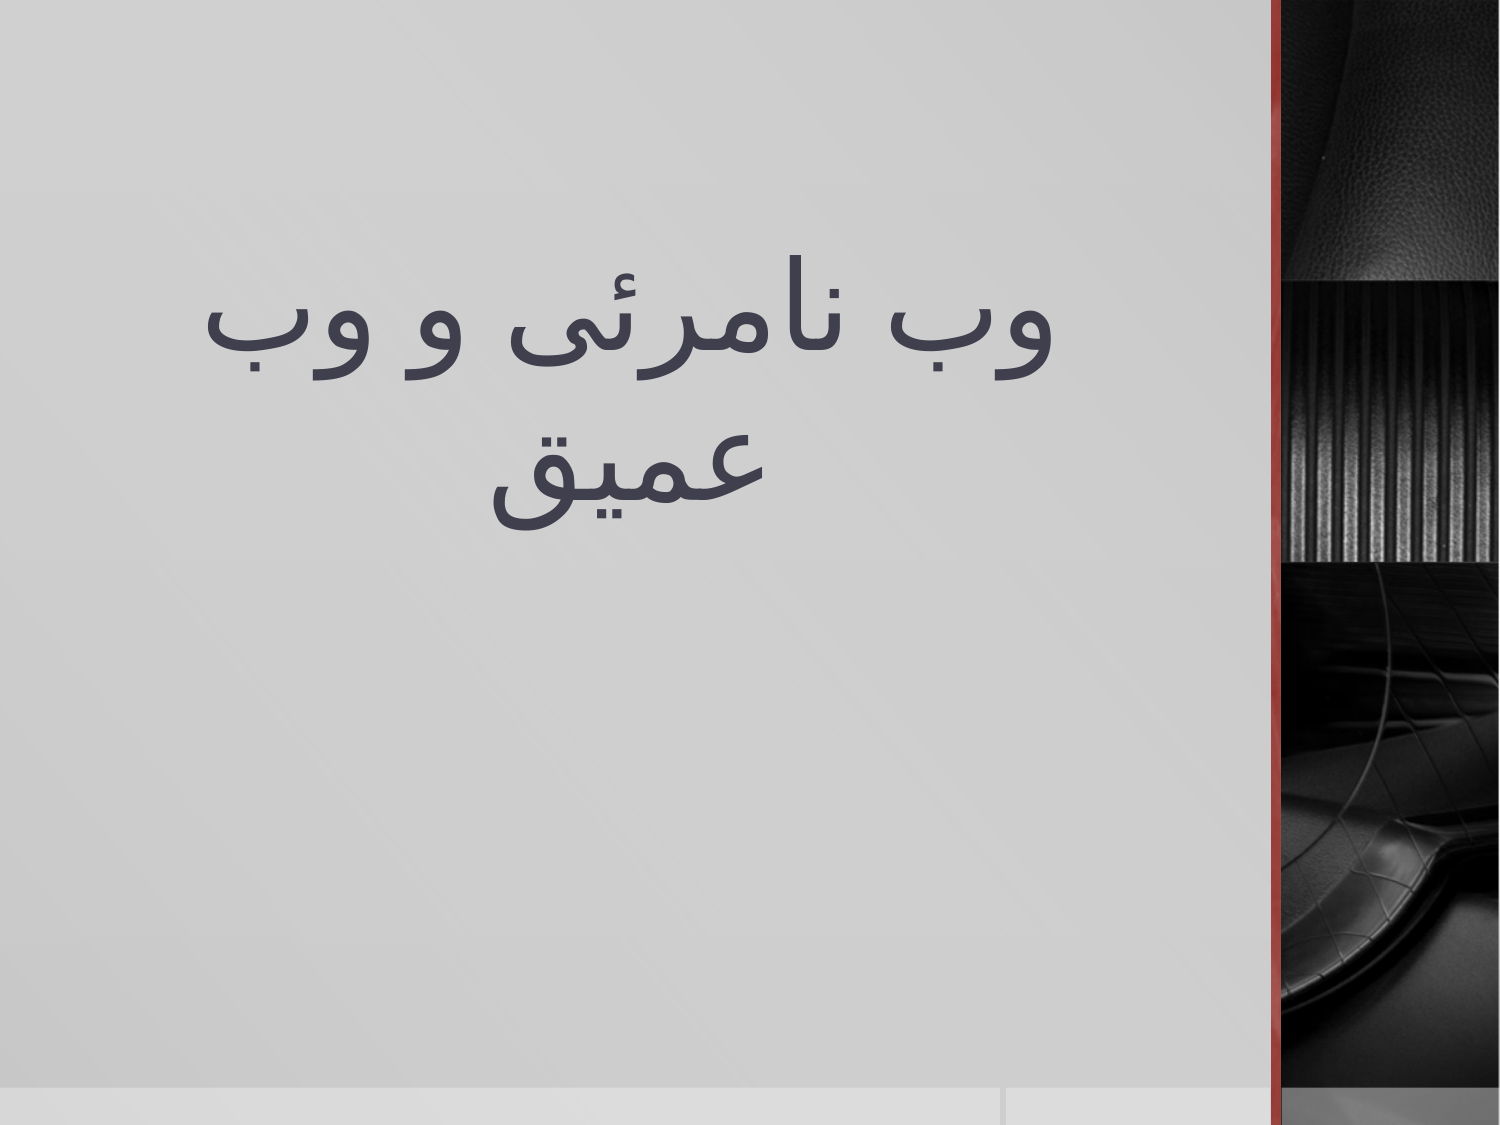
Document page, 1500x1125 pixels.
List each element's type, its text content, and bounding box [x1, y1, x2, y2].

title وب نامرئی و وب عمیق [75, 224, 1188, 525]
picture [1281, 0, 1500, 1087]
